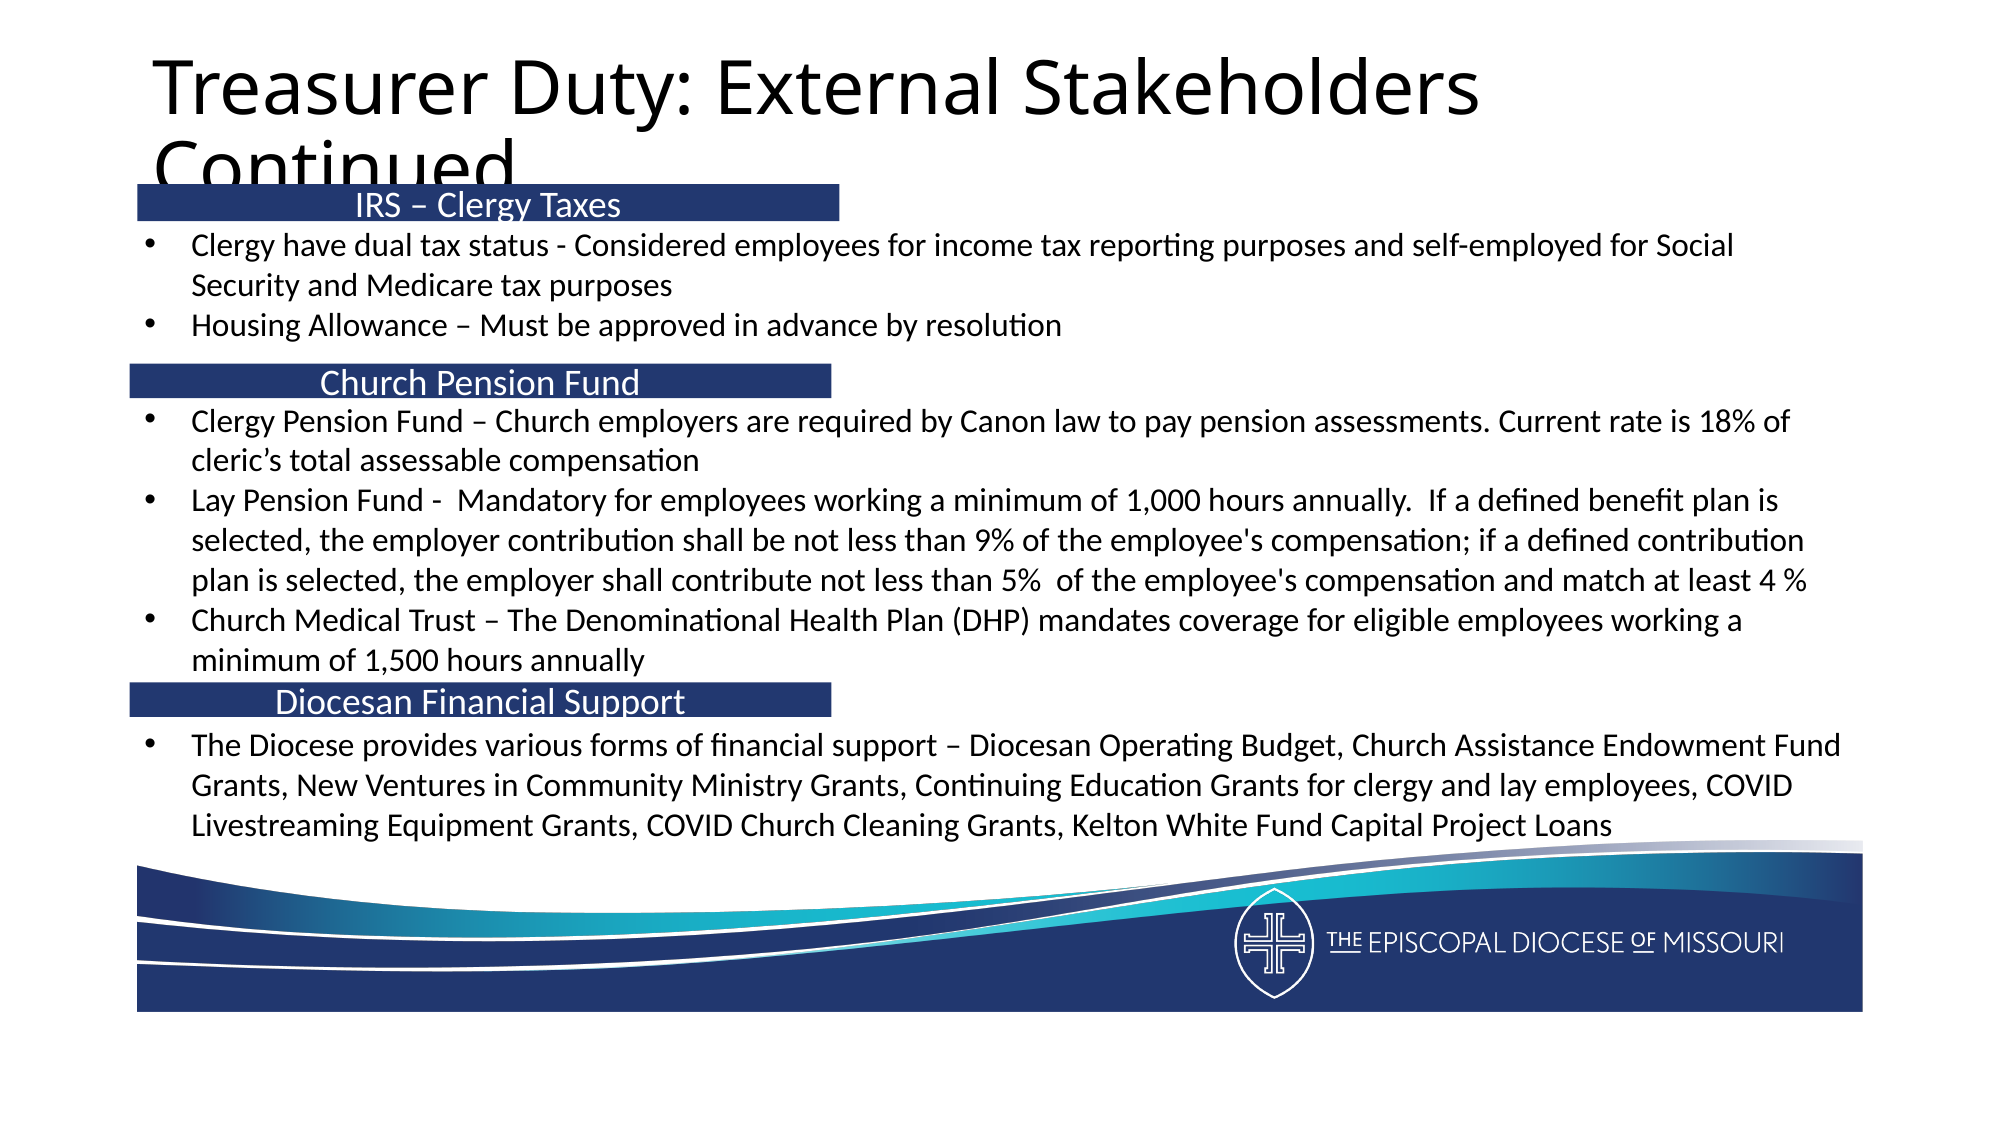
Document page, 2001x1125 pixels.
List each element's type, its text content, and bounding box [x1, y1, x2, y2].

text_box Diocesan Financial Support [129, 681, 832, 715]
picture [137, 840, 1863, 1012]
text_box The Diocese provides various forms of financial support – Diocesan Operating Budget, Church Assistance Endowment Fund Grants, New Ventures in Community Ministry Grants, Continuing Education Grants for clergy and lay employees, COVID Livestreaming Equipment Grants, COVID Church Cleaning Grants, Kelton White Fund Capital Project Loans [129, 715, 1863, 850]
text_box Church Pension Fund [129, 363, 832, 391]
text_box IRS – Clergy Taxes [136, 183, 840, 215]
title Treasurer Duty: External Stakeholders Continued [137, 21, 1863, 215]
text_box Clergy Pension Fund – Church employers are required by Canon law to pay pension assessments. Current rate is 18% of cleric’s total assessable compensation Lay Pension Fund - Mandatory for employees working a minimum of 1,000 hours annually. If a defined benefit plan is selected, the employer contribution shall be not less than 9% of the employee's compensation; if a defined contribution plan is selected, the employer shall contribute not less than 5% of the employee's compensation and match at least 4 % Church Medical Trust – The Denominational Health Plan (DHP) mandates coverage for eligible employees working a minimum of 1,500 hours annually [129, 391, 1863, 686]
text_box Clergy have dual tax status - Considered employees for income tax reporting purposes and self-employed for Social Security and Medicare tax purposes Housing Allowance – Must be approved in advance by resolution [129, 215, 1863, 391]
